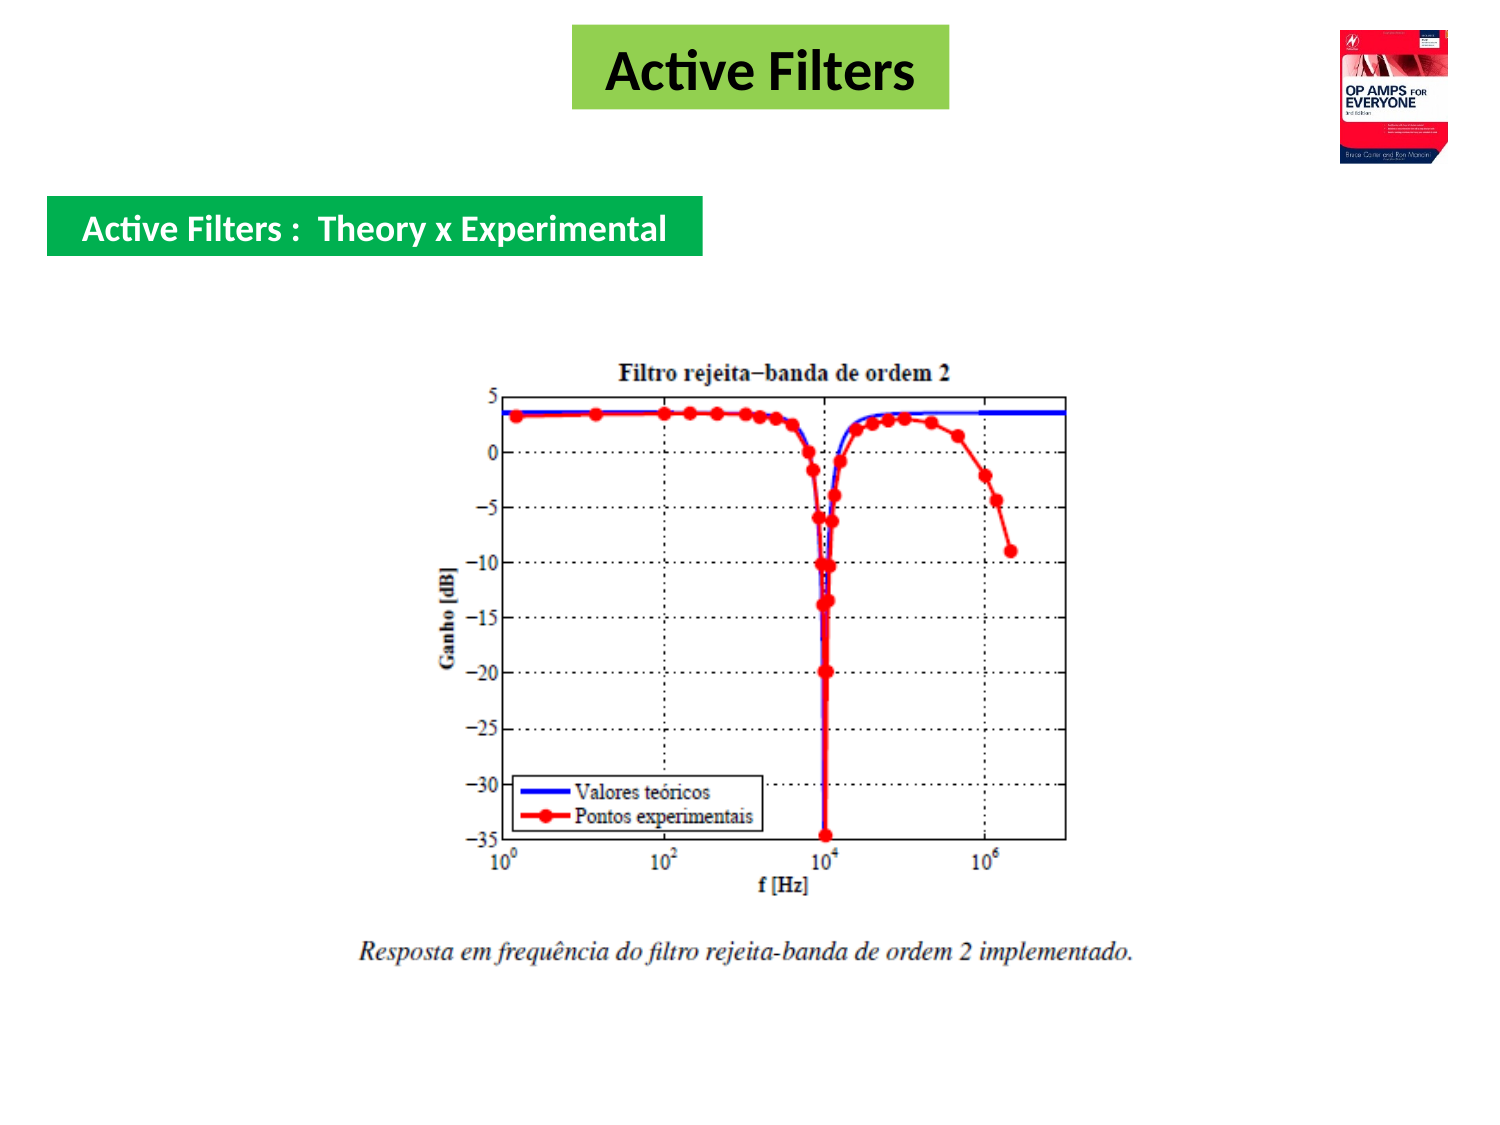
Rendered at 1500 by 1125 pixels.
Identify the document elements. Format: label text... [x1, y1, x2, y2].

text_box Active Filters : Theory x Experimental [47, 196, 703, 256]
picture [355, 340, 1145, 977]
text_box Active Filters [572, 24, 950, 110]
picture [1340, 29, 1449, 165]
